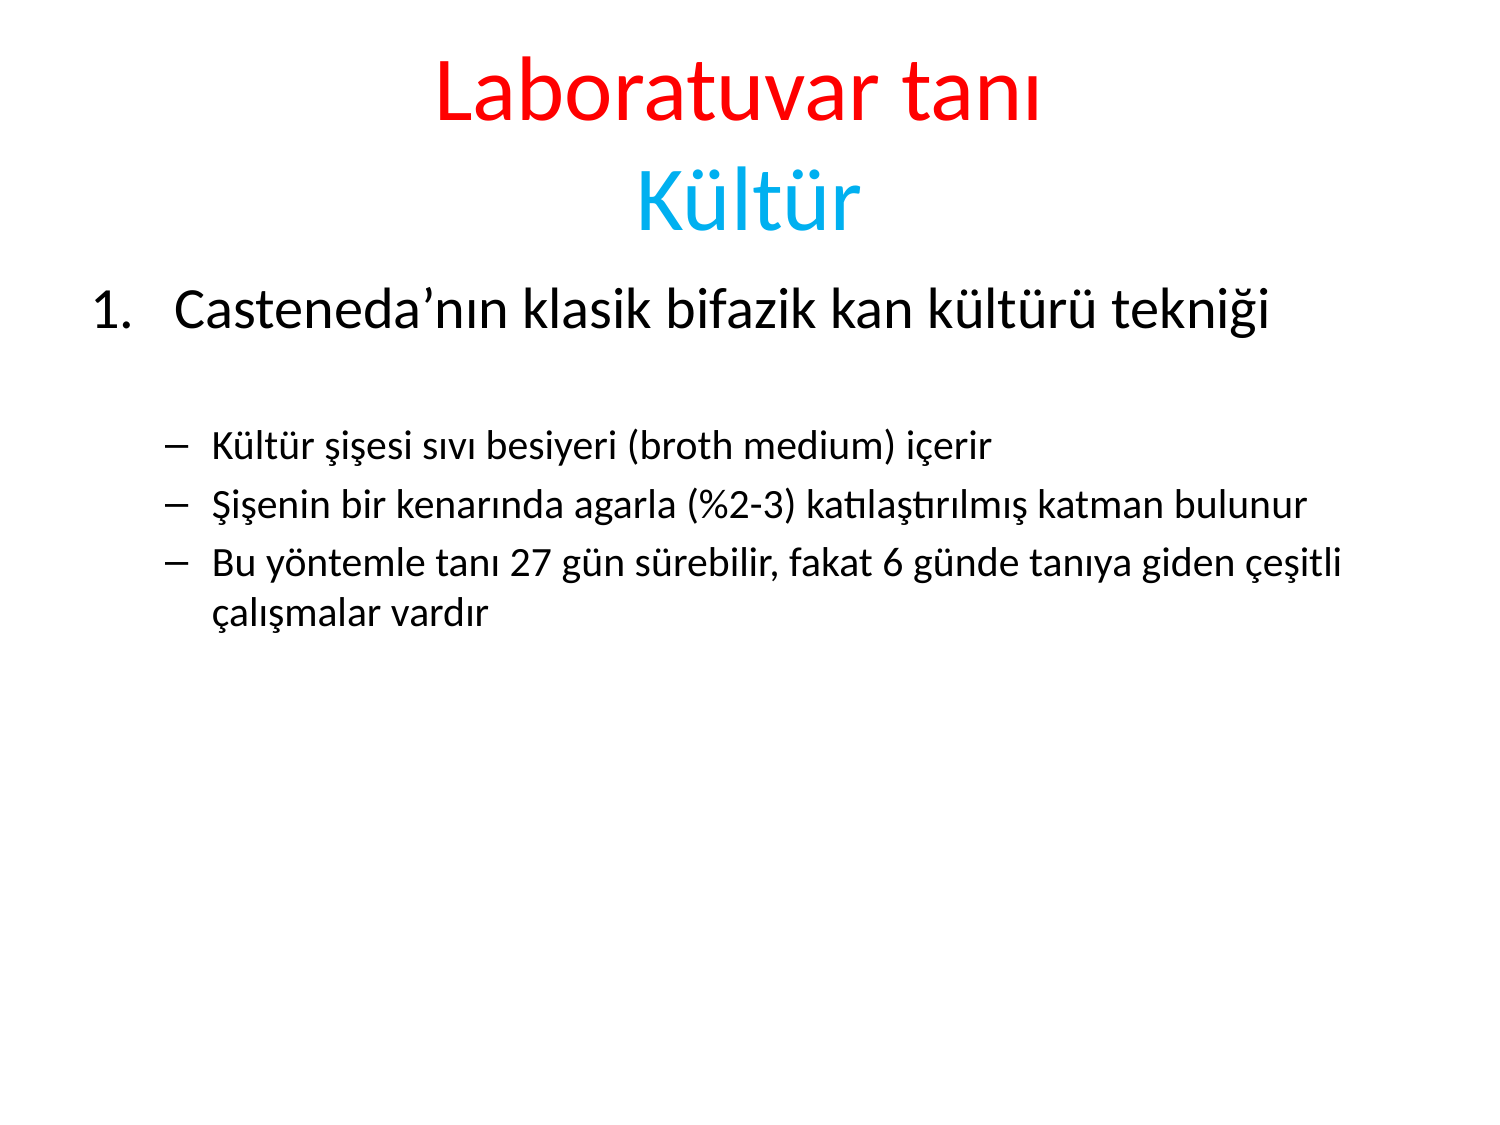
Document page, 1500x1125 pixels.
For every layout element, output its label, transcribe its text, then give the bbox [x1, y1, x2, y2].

list Casteneda’nın klasik bifazik kan kültürü tekniği Kültür şişesi sıvı besiyeri (broth medium) içerir Şişenin bir kenarında agarla (%2-3) katılaştırılmış katman bulunur Bu yöntemle tanı 27 gün sürebilir, fakat 6 günde tanıya giden çeşitli çalışmalar vardır [74, 262, 1426, 1006]
title Laboratuvar tanı Kültür [74, 44, 1426, 233]
